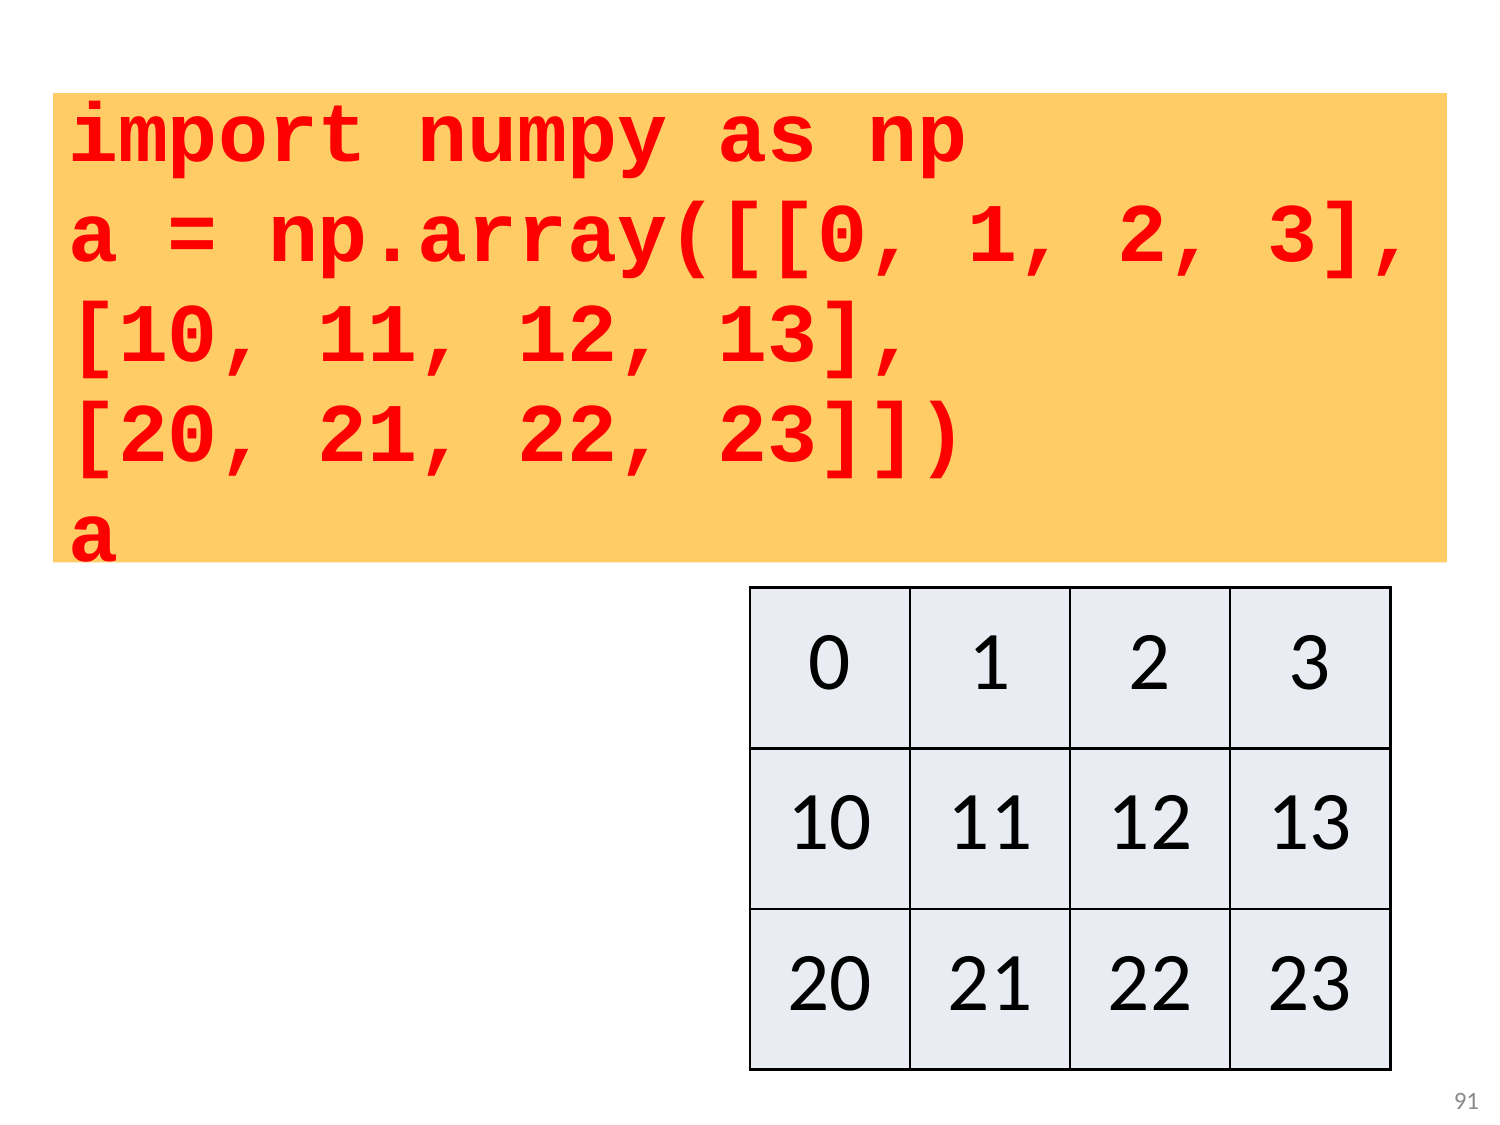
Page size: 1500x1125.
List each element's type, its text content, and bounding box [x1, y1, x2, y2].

table_cell 11 [911, 750, 1069, 908]
table_cell 13 [1231, 750, 1389, 908]
table_cell 12 [1071, 750, 1229, 908]
slide_number 91 [1144, 1069, 1495, 1125]
table_header 3 [1231, 589, 1389, 747]
table_header 2 [1071, 589, 1229, 747]
table_cell 22 [1071, 910, 1229, 1068]
table_cell 10 [751, 750, 909, 908]
table_header 0 [751, 589, 909, 747]
table_cell 21 [911, 910, 1069, 1068]
text_box import numpy as np a = np.array([[0, 1, 2, 3], [10, 11, 12, 13], [20, 21, 22, 23]]) a [53, 93, 1447, 563]
table_header 1 [911, 589, 1069, 747]
table_cell 20 [751, 910, 909, 1068]
table_cell 23 [1231, 910, 1389, 1068]
